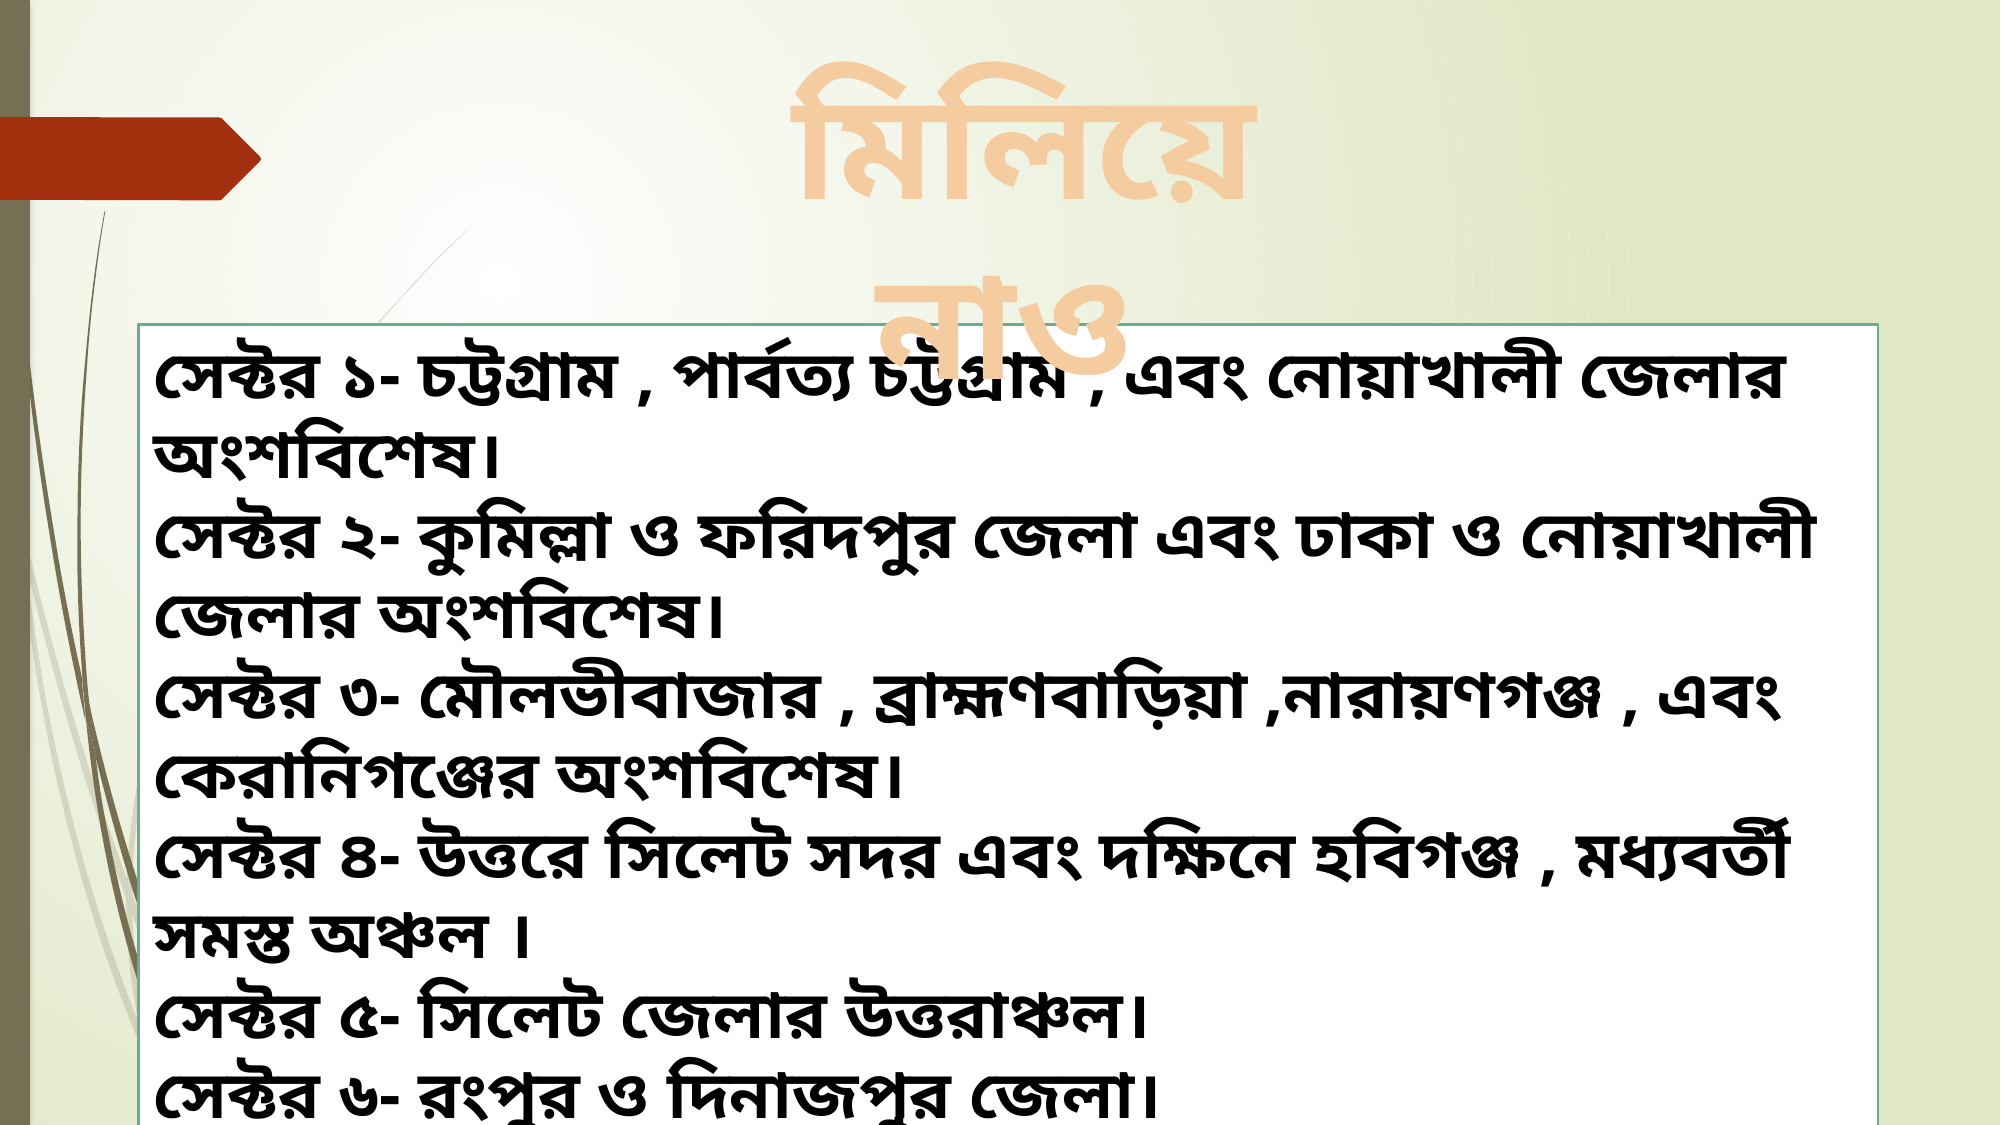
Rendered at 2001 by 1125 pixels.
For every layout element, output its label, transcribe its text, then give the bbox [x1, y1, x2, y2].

text_box সেক্টর ১- চট্টগ্রাম , পার্বত্য চট্টগ্রাম , এবং নোয়াখালী জেলার অংশবিশেষ। সেক্টর ২- কুমিল্লা ও ফরিদপুর জেলা এবং ঢাকা ও নোয়াখালী জেলার অংশবিশেষ। সেক্টর ৩- মৌলভীবাজার , ব্রাহ্মণবাড়িয়া ,নারায়ণগঞ্জ , এবং কেরানিগঞ্জের অংশবিশেষ। সেক্টর ৪- উত্তরে সিলেট সদর এবং দক্ষিনে হবিগঞ্জ , মধ্যবর্তী সমস্ত অঞ্চল । সেক্টর ৫- সিলেট জেলার উত্তরাঞ্চল। সেক্টর ৬- রংপুর ও দিনাজপুর জেলা। [137, 323, 1879, 1125]
text_box মিলিয়ে নাও [631, 42, 1418, 418]
